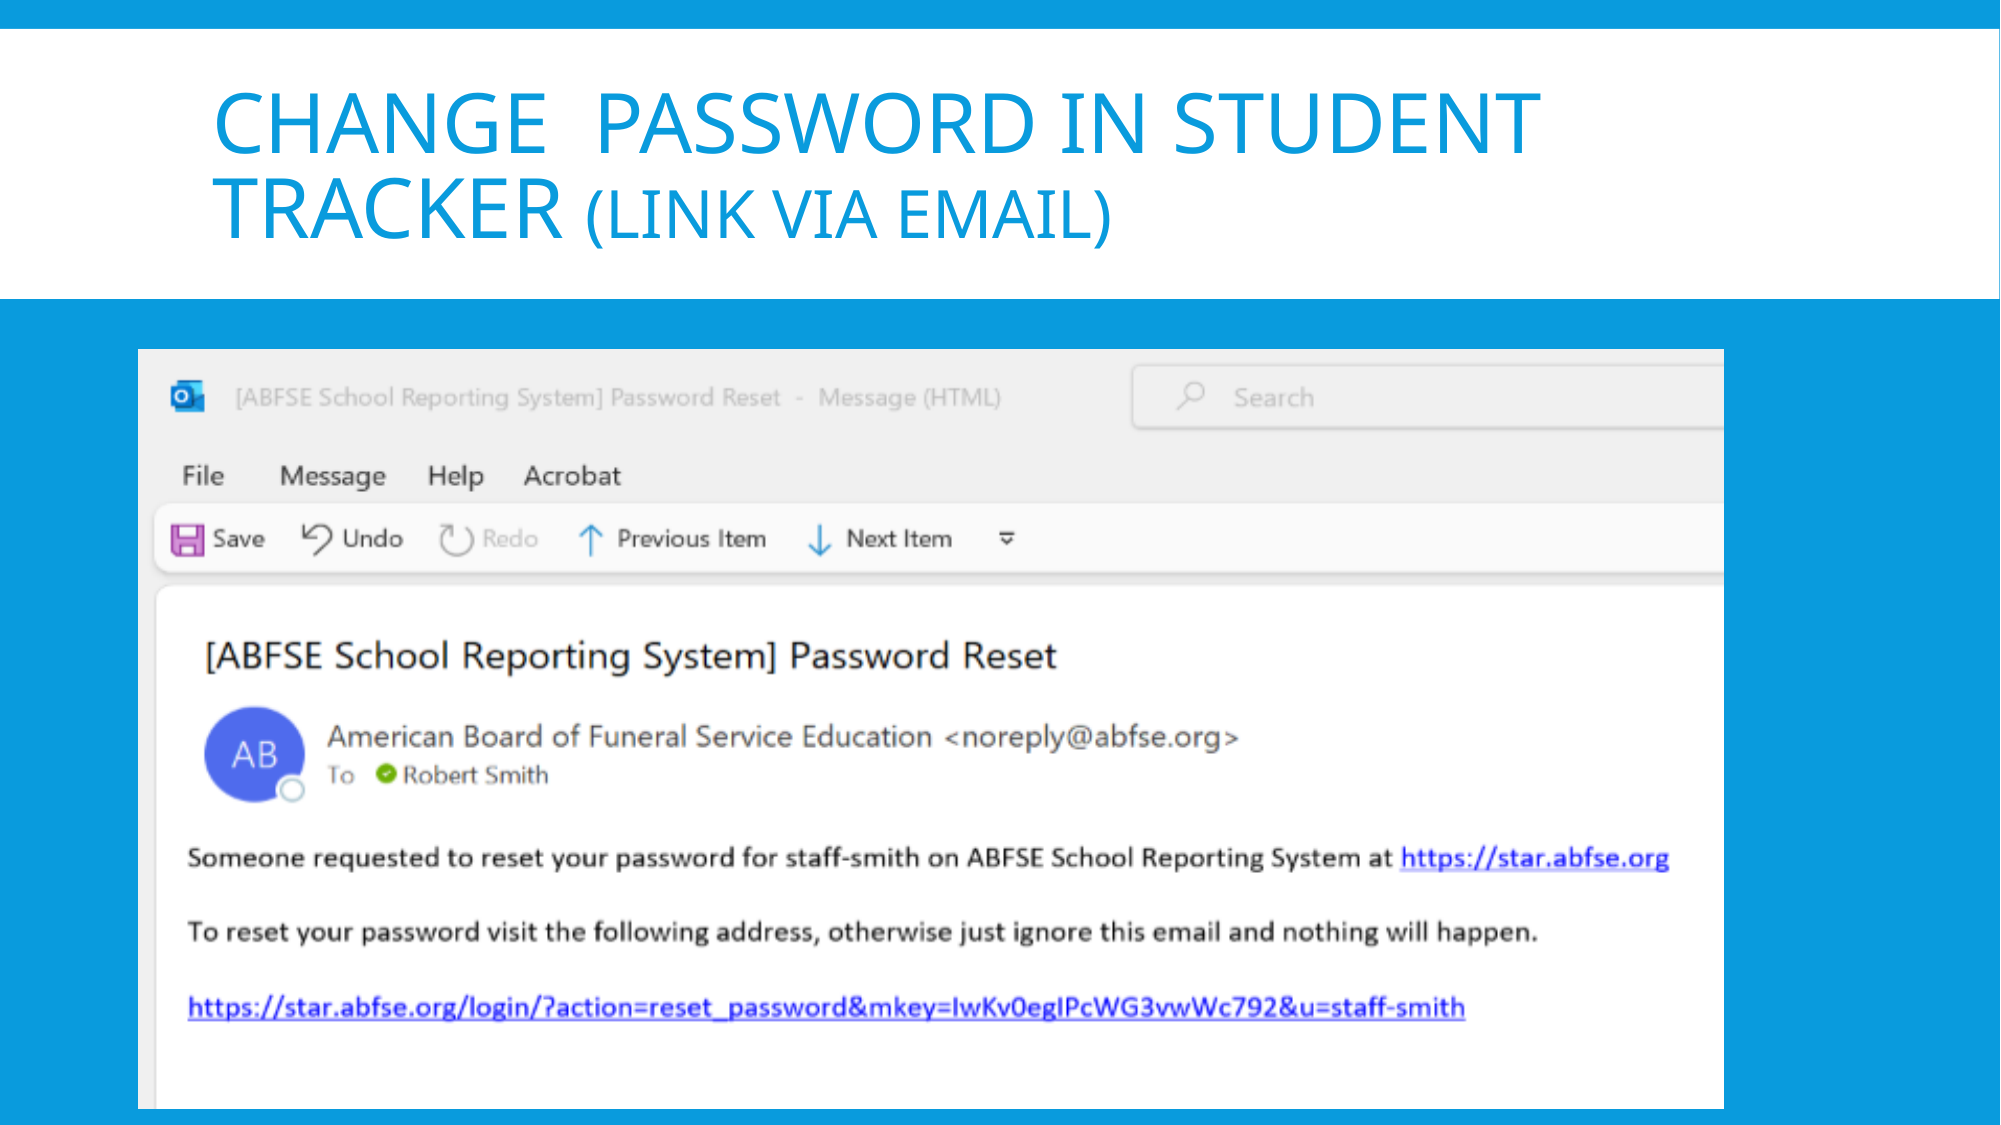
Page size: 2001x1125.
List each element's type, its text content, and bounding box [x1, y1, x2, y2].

picture [139, 350, 1723, 1108]
title Change password in Student Tracker (LiNK VIA email) [197, 46, 1803, 295]
